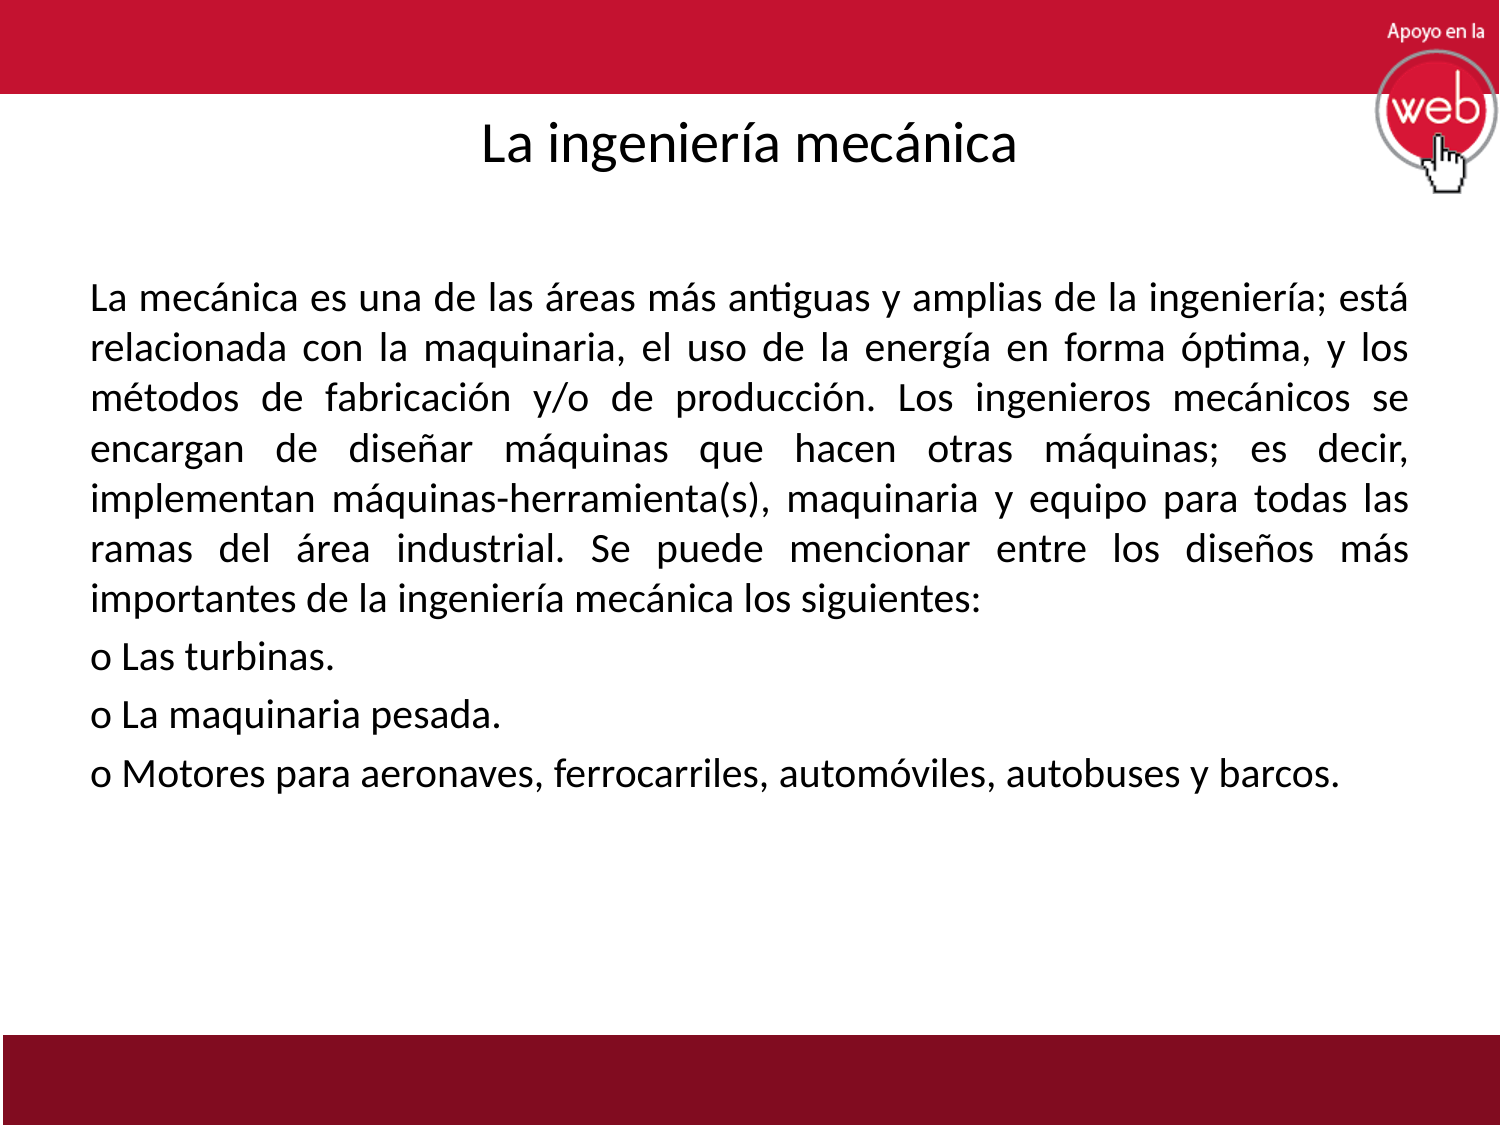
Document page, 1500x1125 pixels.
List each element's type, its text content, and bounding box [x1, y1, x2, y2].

title La ingeniería mecánica [75, 45, 1425, 233]
picture [0, 0, 1500, 1125]
list La mecánica es una de las áreas más antiguas y amplias de la ingeniería; está relacionada con la maquinaria, el uso de la energía en forma óptima, y los métodos de fabricación y/o de producción. Los ingenieros mecánicos se encargan de diseñar máquinas que hacen otras máquinas; es decir, implementan máquinas-herramienta(s), maquinaria y equipo para todas las ramas del área industrial. Se puede mencionar entre los diseños más importantes de la ingeniería mecánica los siguientes: o Las turbinas. o La maquinaria pesada. o Motores para aeronaves, ferrocarriles, automóviles, autobuses y barcos. [75, 262, 1425, 1005]
